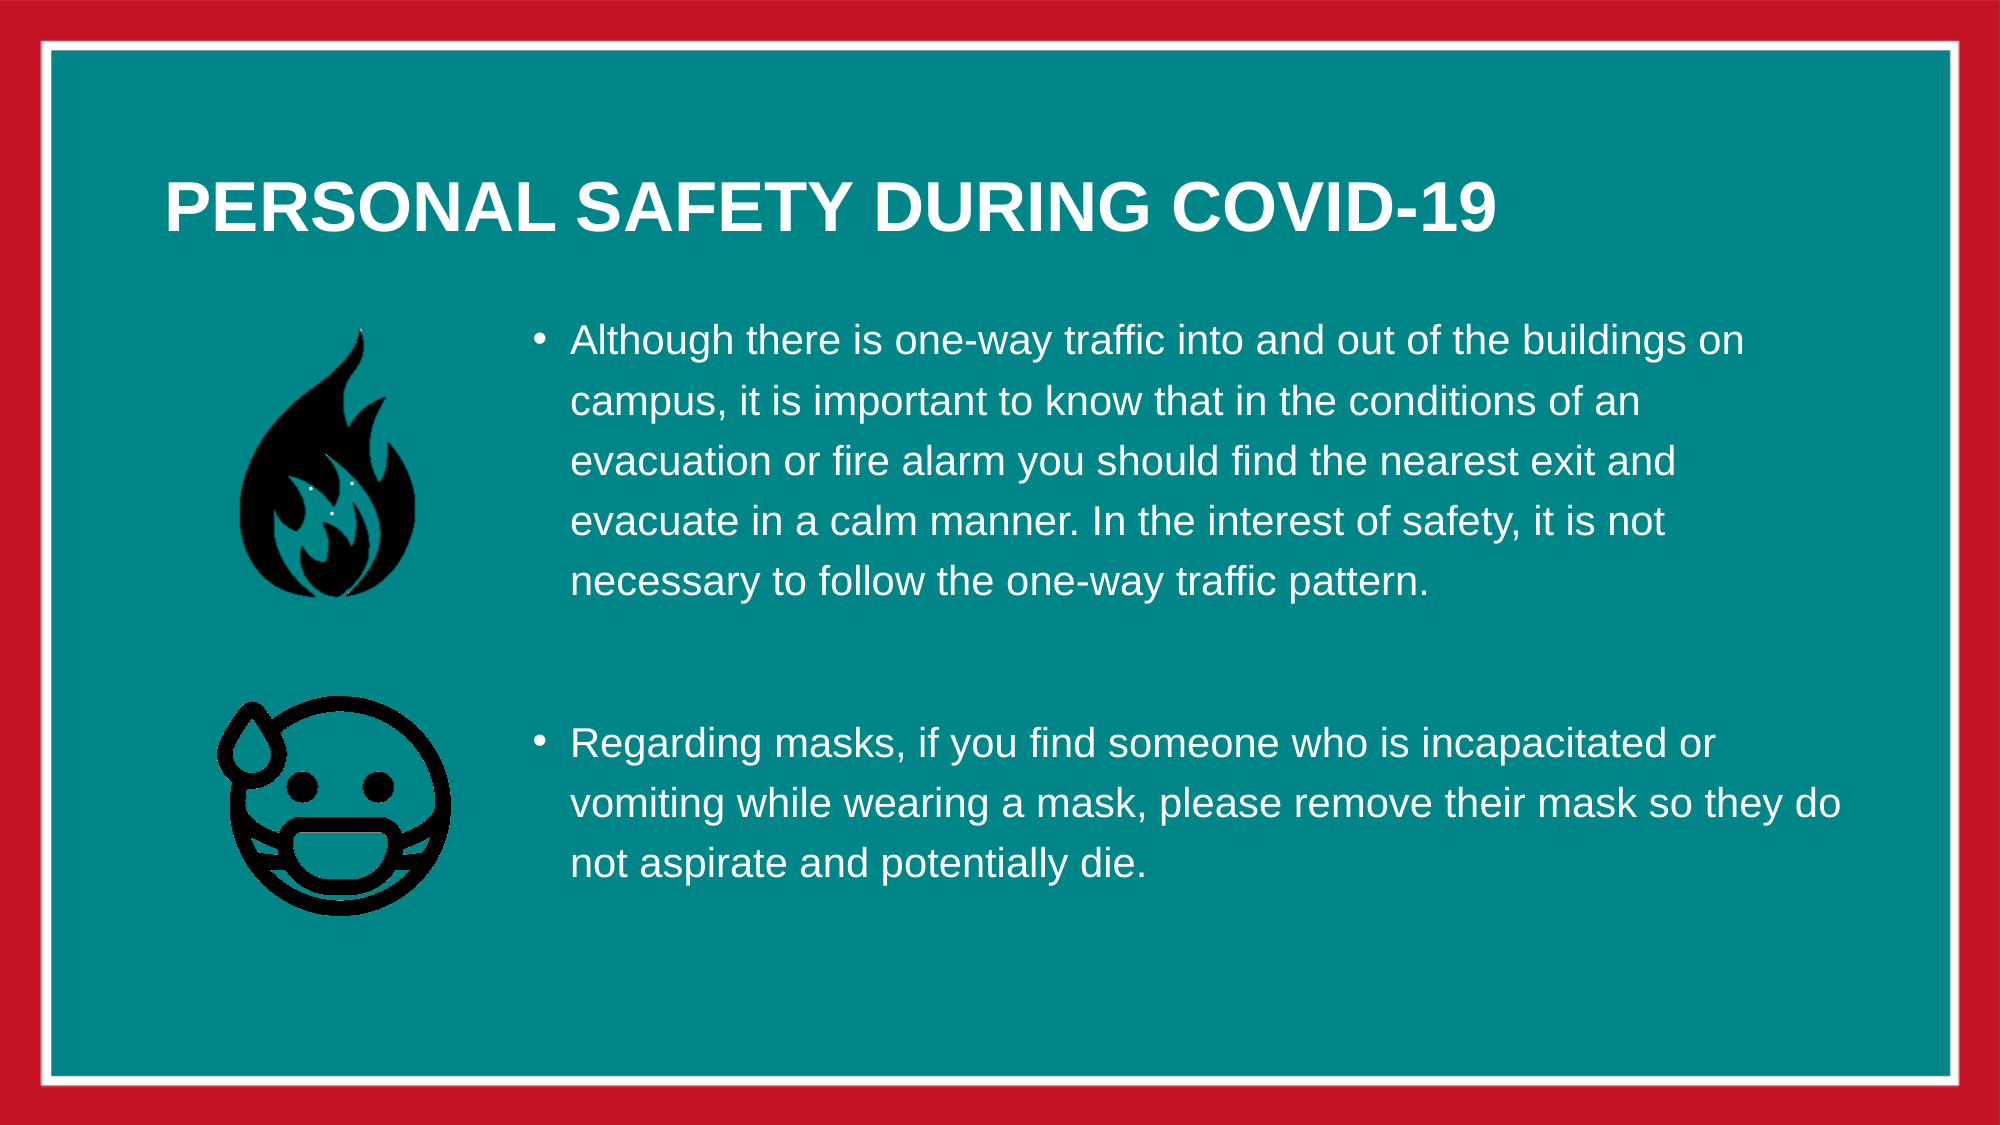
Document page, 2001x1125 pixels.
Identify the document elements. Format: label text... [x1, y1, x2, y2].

picture [216, 695, 451, 917]
picture [200, 317, 454, 609]
title PERSONAL Safety During COVID-19 [149, 99, 1849, 318]
list Although there is one-way traffic into and out of the buildings on campus, it is important to know that in the conditions of an evacuation or fire alarm you should find the nearest exit and evacuate in a calm manner. In the interest of safety, it is not necessary to follow the one-way traffic pattern. Regarding masks, if you find someone who is incapacitated or vomiting while wearing a mask, please remove their mask so they do not aspirate and potentially die. [517, 295, 1870, 963]
